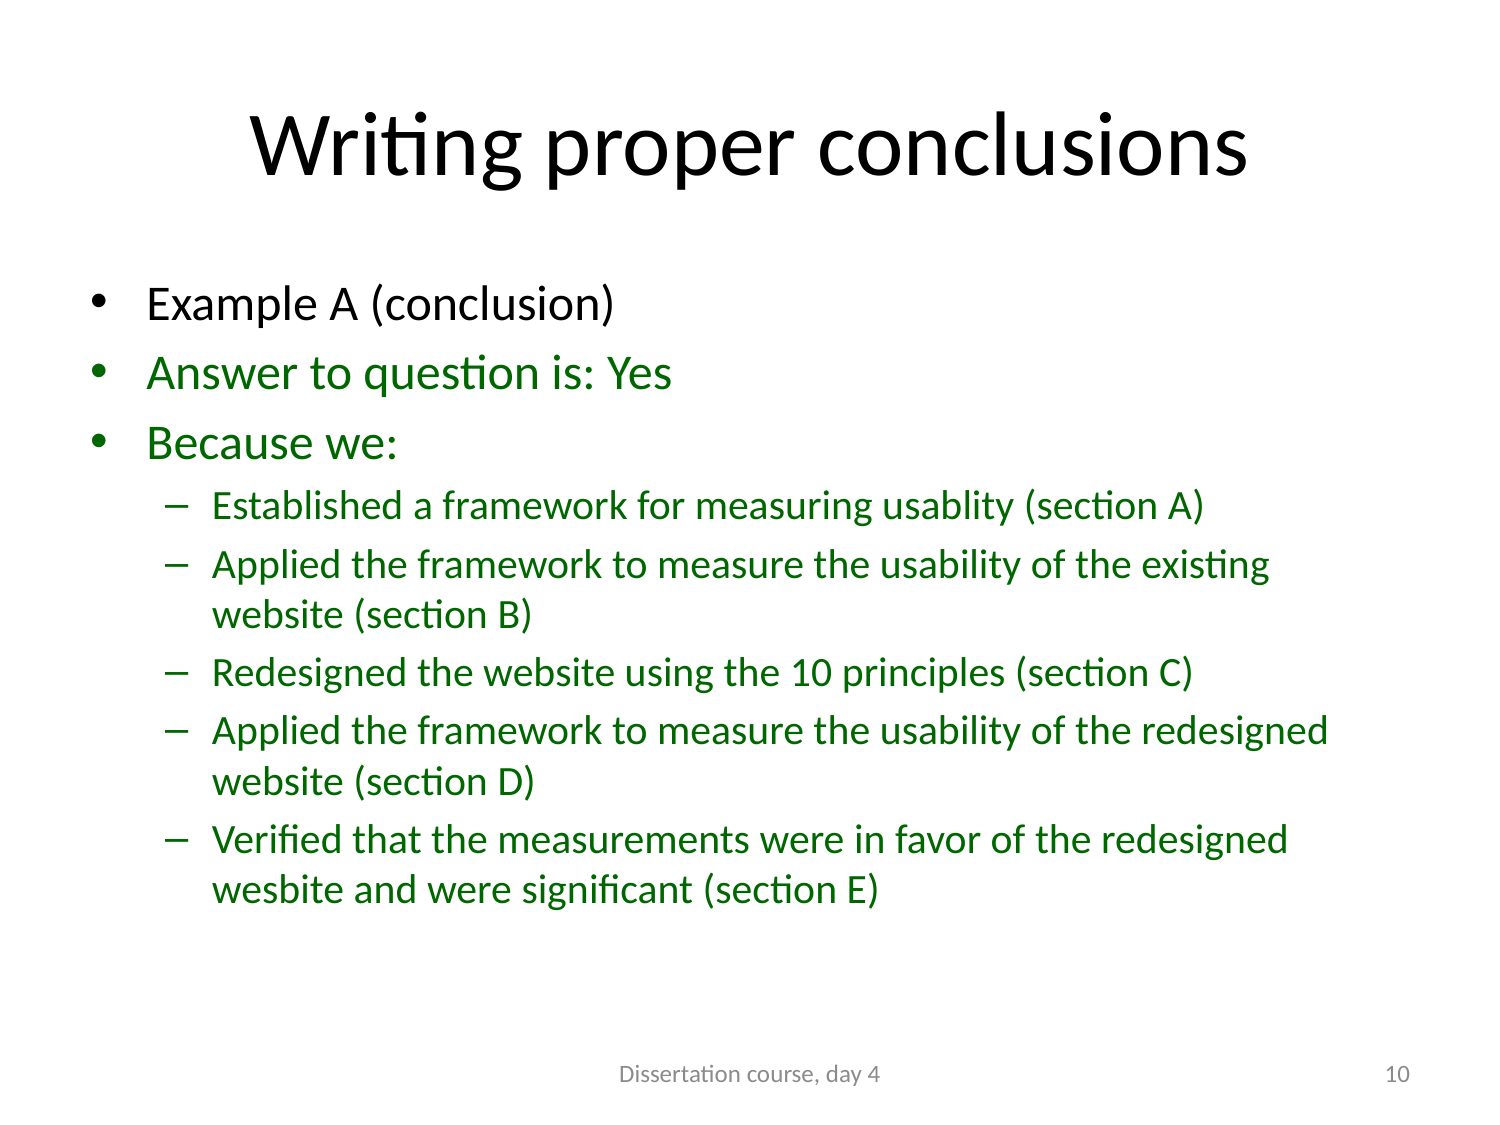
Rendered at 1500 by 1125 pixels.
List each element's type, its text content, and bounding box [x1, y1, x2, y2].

slide_number 10 [1074, 1042, 1425, 1103]
footer Dissertation course, day 4 [512, 1042, 988, 1103]
title Writing proper conclusions [75, 45, 1425, 233]
list Example A (conclusion) Answer to question is: Yes Because we: Established a framework for measuring usablity (section A) Applied the framework to measure the usability of the existing website (section B) Redesigned the website using the 10 principles (section C) Applied the framework to measure the usability of the redesigned website (section D) Verified that the measurements were in favor of the redesigned wesbite and were significant (section E) [75, 262, 1425, 1005]
